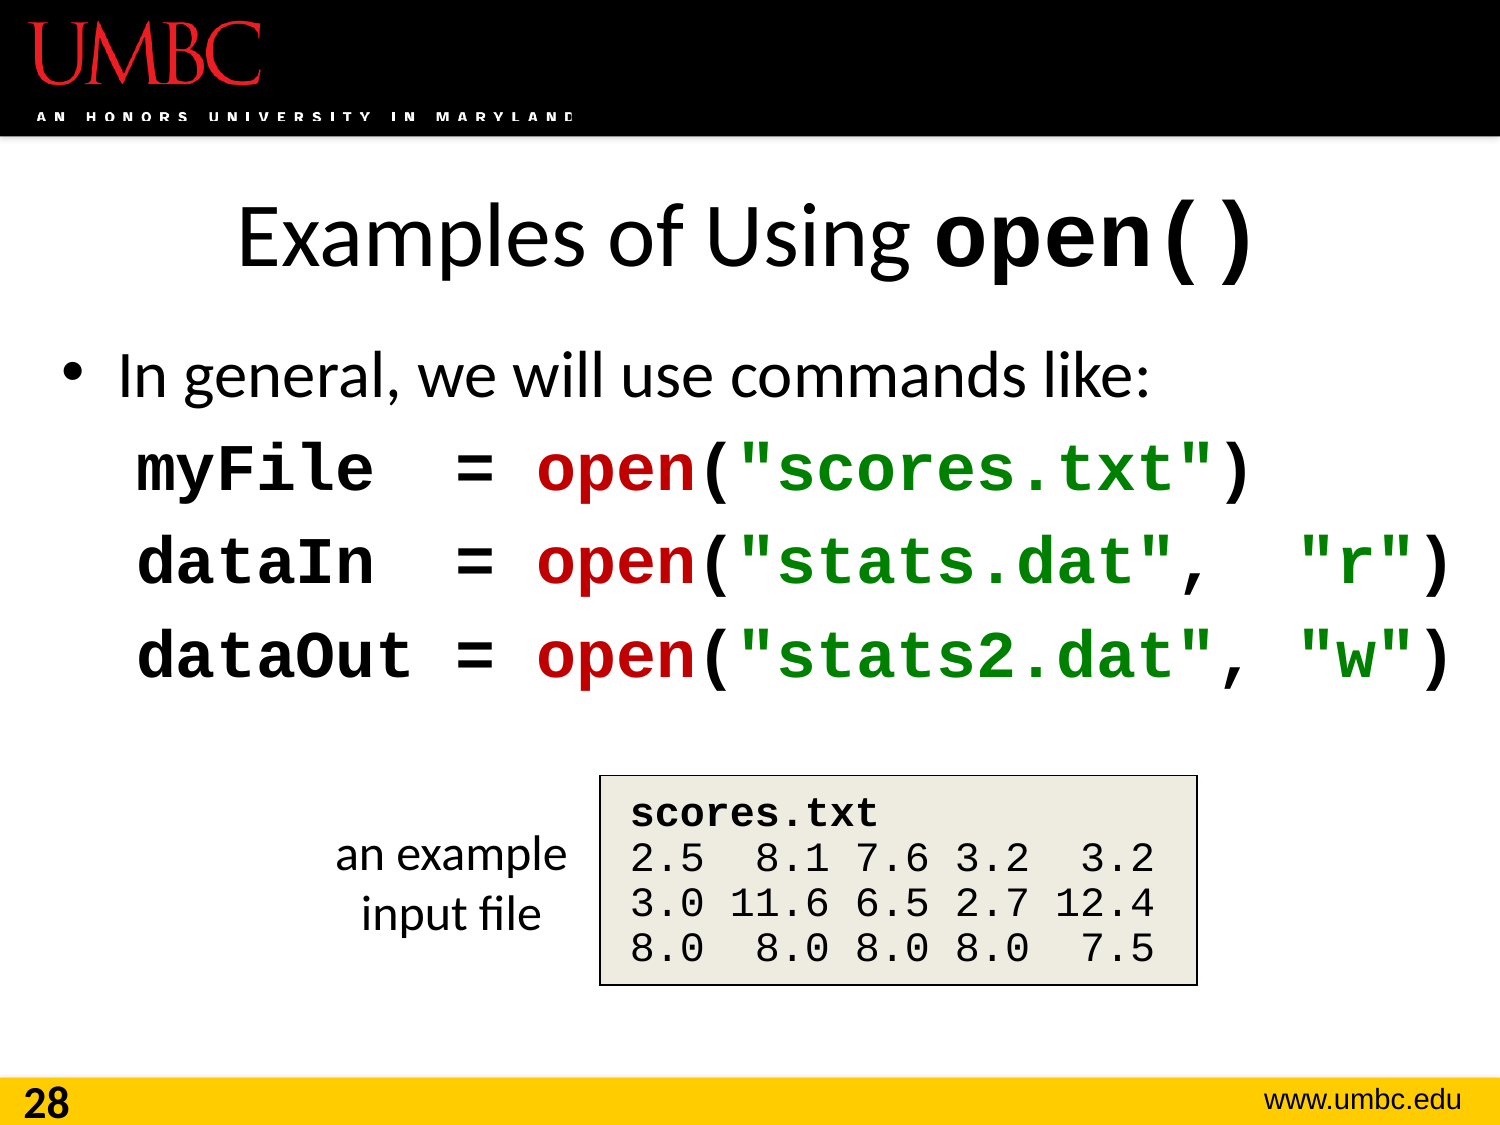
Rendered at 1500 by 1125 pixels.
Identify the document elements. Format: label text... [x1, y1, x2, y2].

list In general, we will use commands like: myFile = open("scores.txt") dataIn = open("stats.dat", "r") dataOut = open("stats2.dat", "w") [46, 323, 1484, 1005]
text_box an example input file [302, 813, 600, 948]
slide_number 28 [0, 1065, 94, 1125]
text_box scores.txt 2.5 8.1 7.6 3.2 3.2 3.0 11.6 6.5 2.7 12.4 8.0 8.0 8.0 8.0 7.5 [599, 775, 1198, 986]
title Examples of Using open() [75, 136, 1425, 323]
